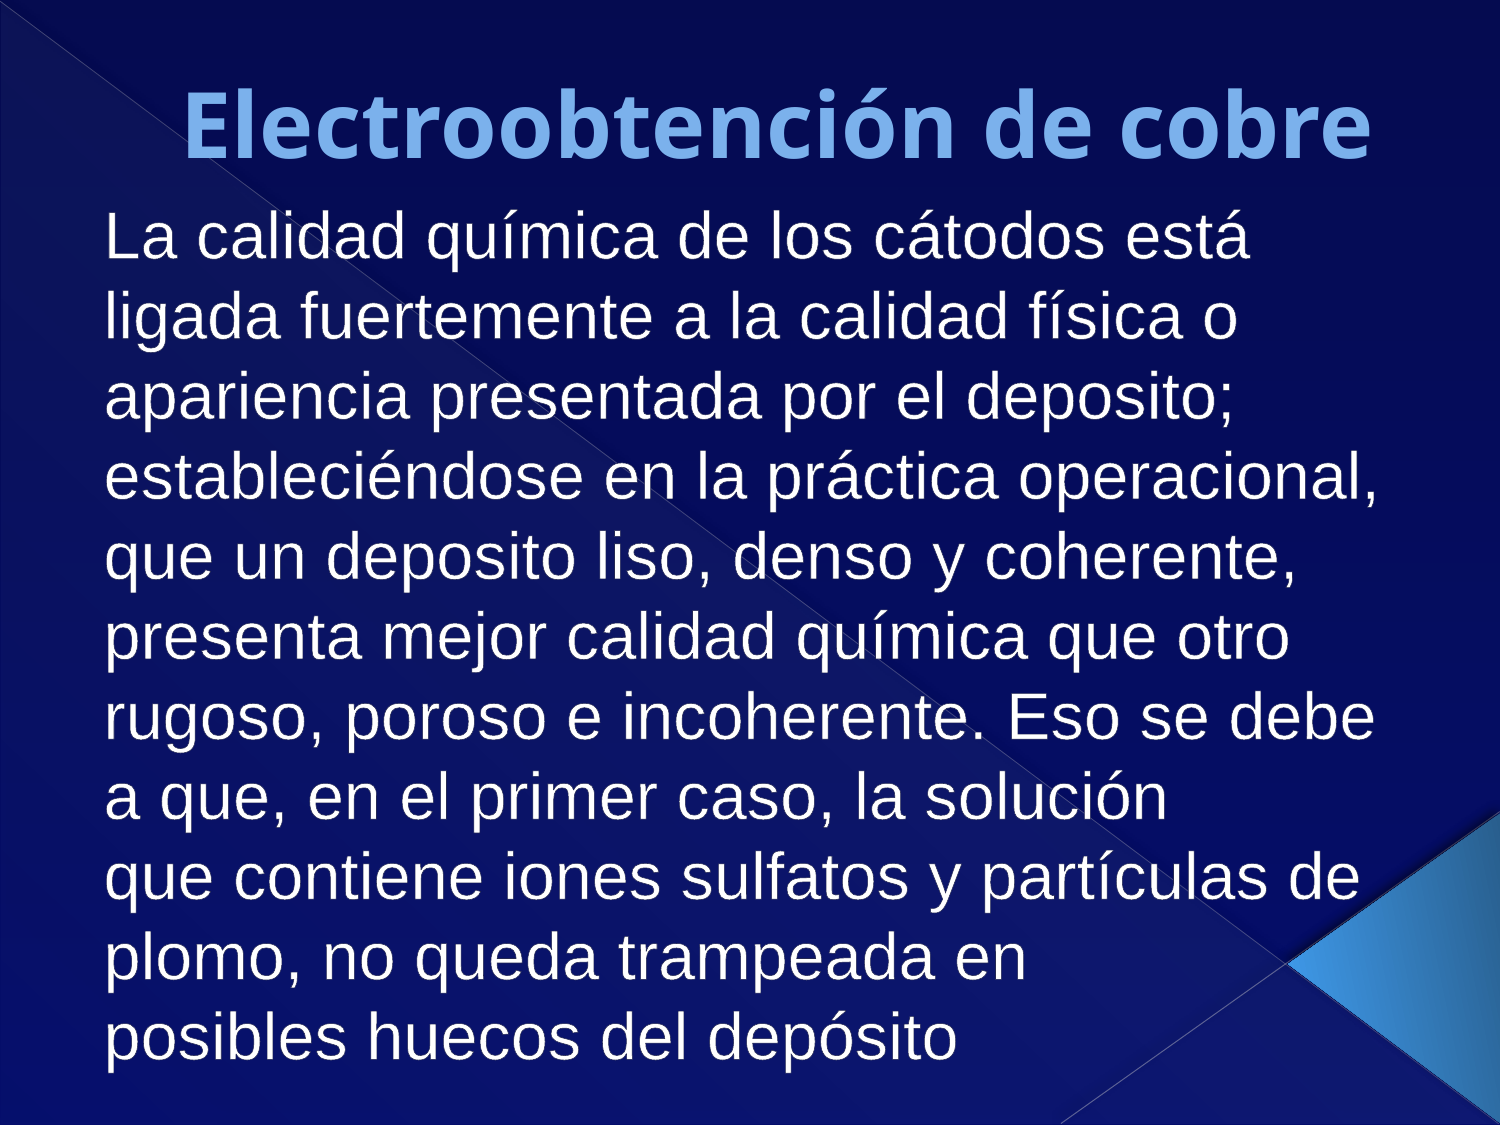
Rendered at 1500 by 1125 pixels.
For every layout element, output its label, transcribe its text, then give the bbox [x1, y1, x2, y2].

title Electroobtención de cobre [76, 19, 1400, 185]
subtitle La calidad química de los cátodos está ligada fuertemente a la calidad física o apariencia presentada por el deposito; estableciéndose en la práctica operacional, que un deposito liso, denso y coherente, presenta mejor calidad química que otro rugoso, poroso e incoherente. Eso se debe a que, en el primer caso, la solución que contiene iones sulfatos y partículas de plomo, no queda trampeada en posibles huecos del depósito [88, 184, 1412, 1125]
